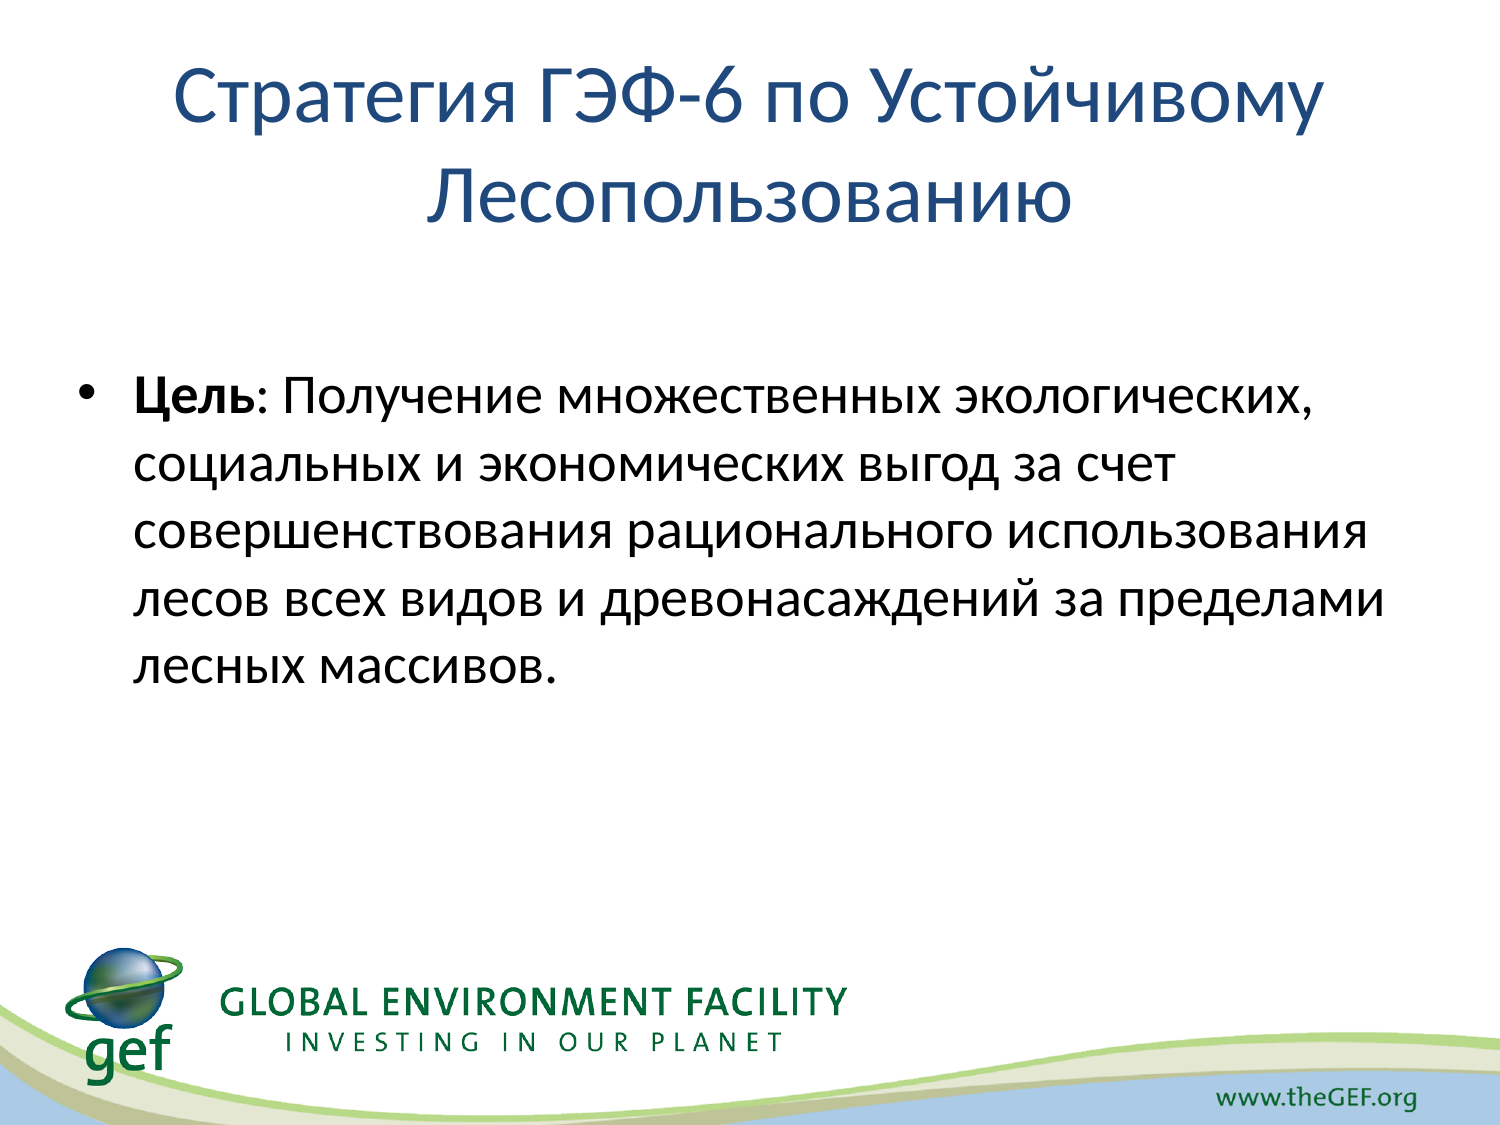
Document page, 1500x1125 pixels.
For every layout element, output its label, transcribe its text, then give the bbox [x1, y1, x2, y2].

picture [0, 920, 1500, 1125]
title Стратегия ГЭФ-6 по Устойчивому Лесопользованию [75, 45, 1425, 233]
list Цель: Получение множественных экологических, социальных и экономических выгод за счет совершенствования рационального использования лесов всех видов и древонасаждений за пределами лесных массивов. [62, 350, 1413, 813]
